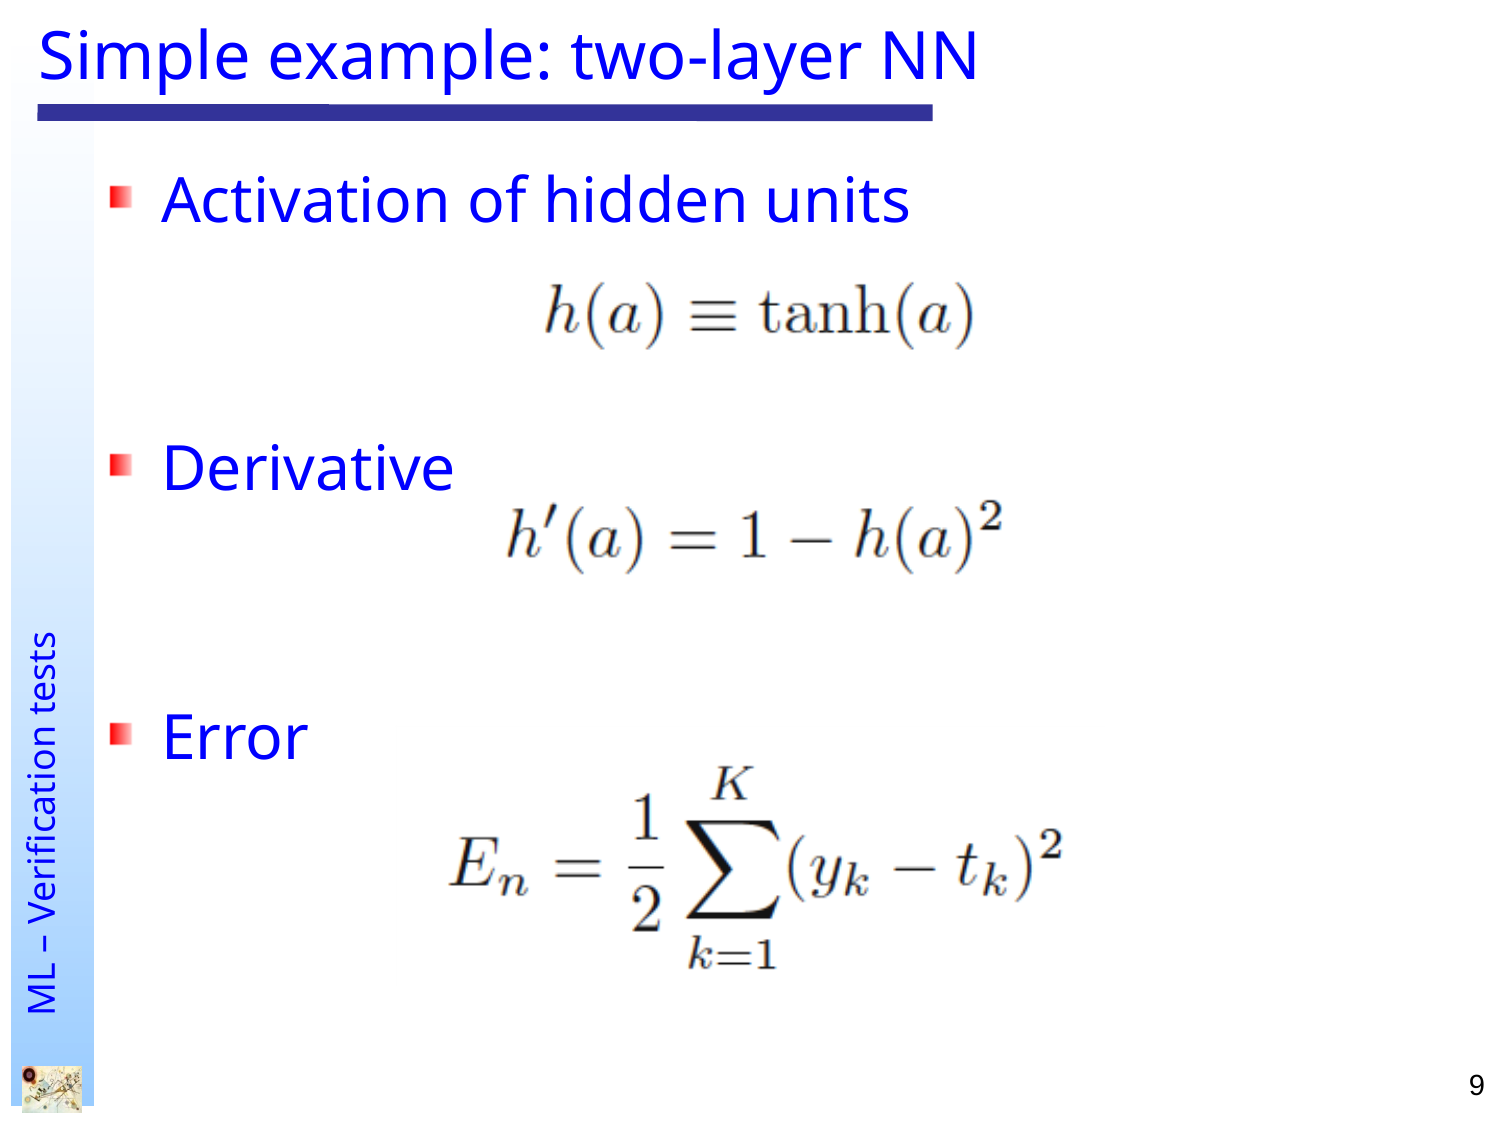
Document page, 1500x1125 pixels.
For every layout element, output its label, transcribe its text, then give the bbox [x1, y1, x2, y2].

picture [108, 184, 135, 211]
picture [108, 721, 135, 748]
picture [490, 243, 1010, 394]
picture [395, 724, 1105, 986]
picture [490, 465, 1010, 604]
slide_number 9 [1149, 1058, 1500, 1125]
title Simple example: two-layer NN [23, 4, 1414, 101]
picture [22, 1066, 82, 1113]
list Activation of hidden units Derivative Error [93, 152, 1430, 1055]
picture [108, 452, 135, 479]
